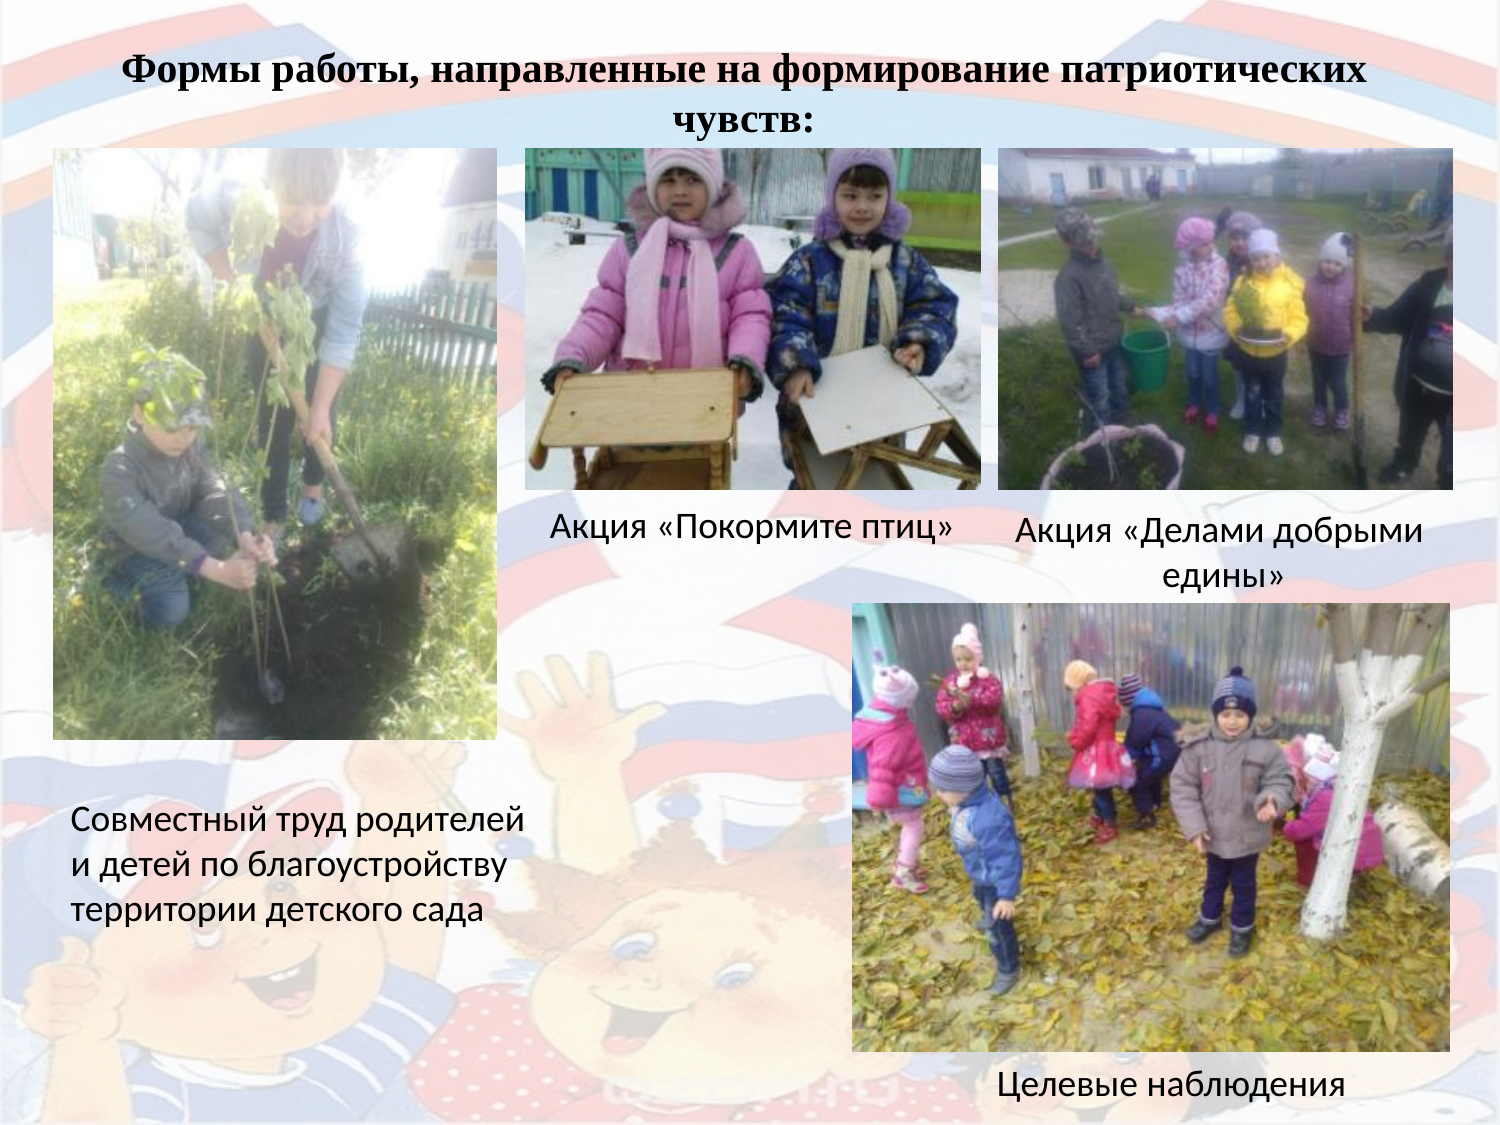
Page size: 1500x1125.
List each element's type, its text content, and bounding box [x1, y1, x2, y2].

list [52, 148, 497, 740]
picture [525, 148, 981, 491]
text_box Совместный труд родителей и детей по благоустройству территории детского сада [55, 786, 550, 937]
text_box Акция «Покормите птиц» [535, 499, 971, 554]
text_box Целевые наблюдения [982, 1060, 1362, 1111]
title Формы работы, направленные на формирование патриотических чувств: [29, 45, 1459, 138]
picture [997, 148, 1453, 491]
text_box Акция «Делами добрыми едины» [1000, 498, 1439, 602]
picture [852, 603, 1450, 1052]
